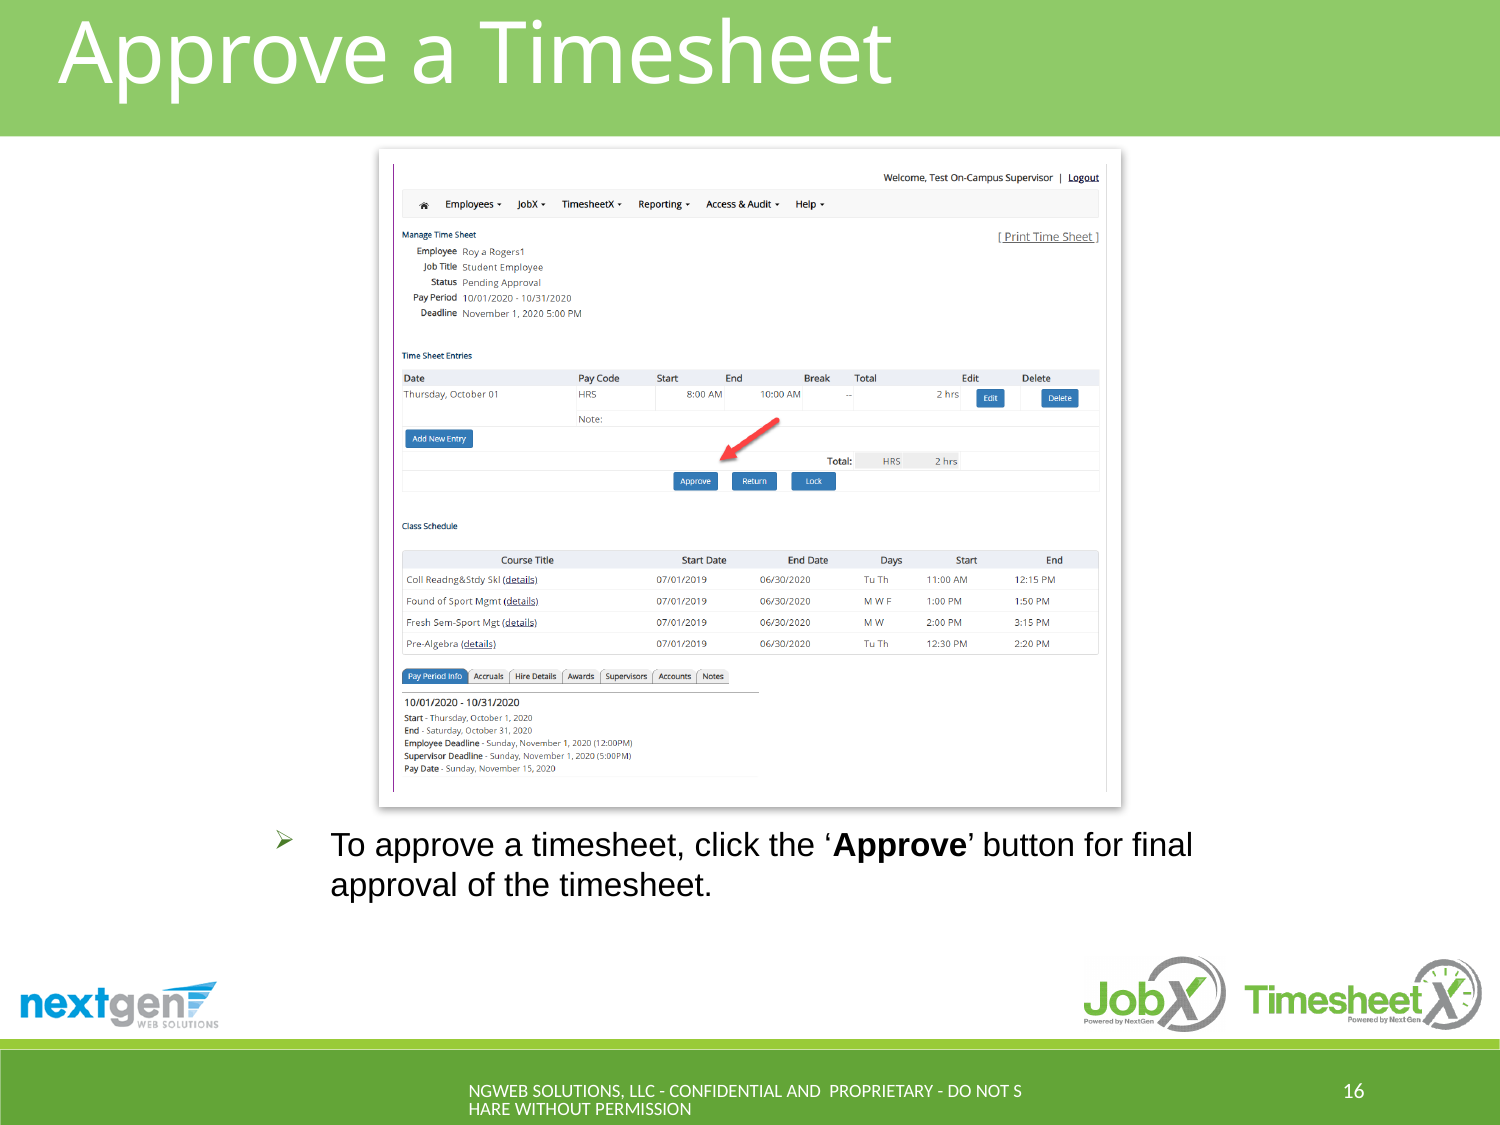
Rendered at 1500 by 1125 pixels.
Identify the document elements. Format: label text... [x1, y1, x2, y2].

picture [15, 976, 223, 1032]
picture [392, 163, 1108, 793]
picture [1084, 956, 1226, 1032]
text_box To approve a timesheet, click the ‘Approve’ button for final approval of the timesheet. [259, 816, 1260, 911]
slide_number 16 [1218, 1059, 1380, 1120]
title Approve a Timesheet [43, 5, 1373, 109]
picture [1242, 956, 1485, 1032]
footer NGWeb Solutions, LLC - Confidential and Proprietary - Do not share without permission [453, 1059, 1047, 1120]
